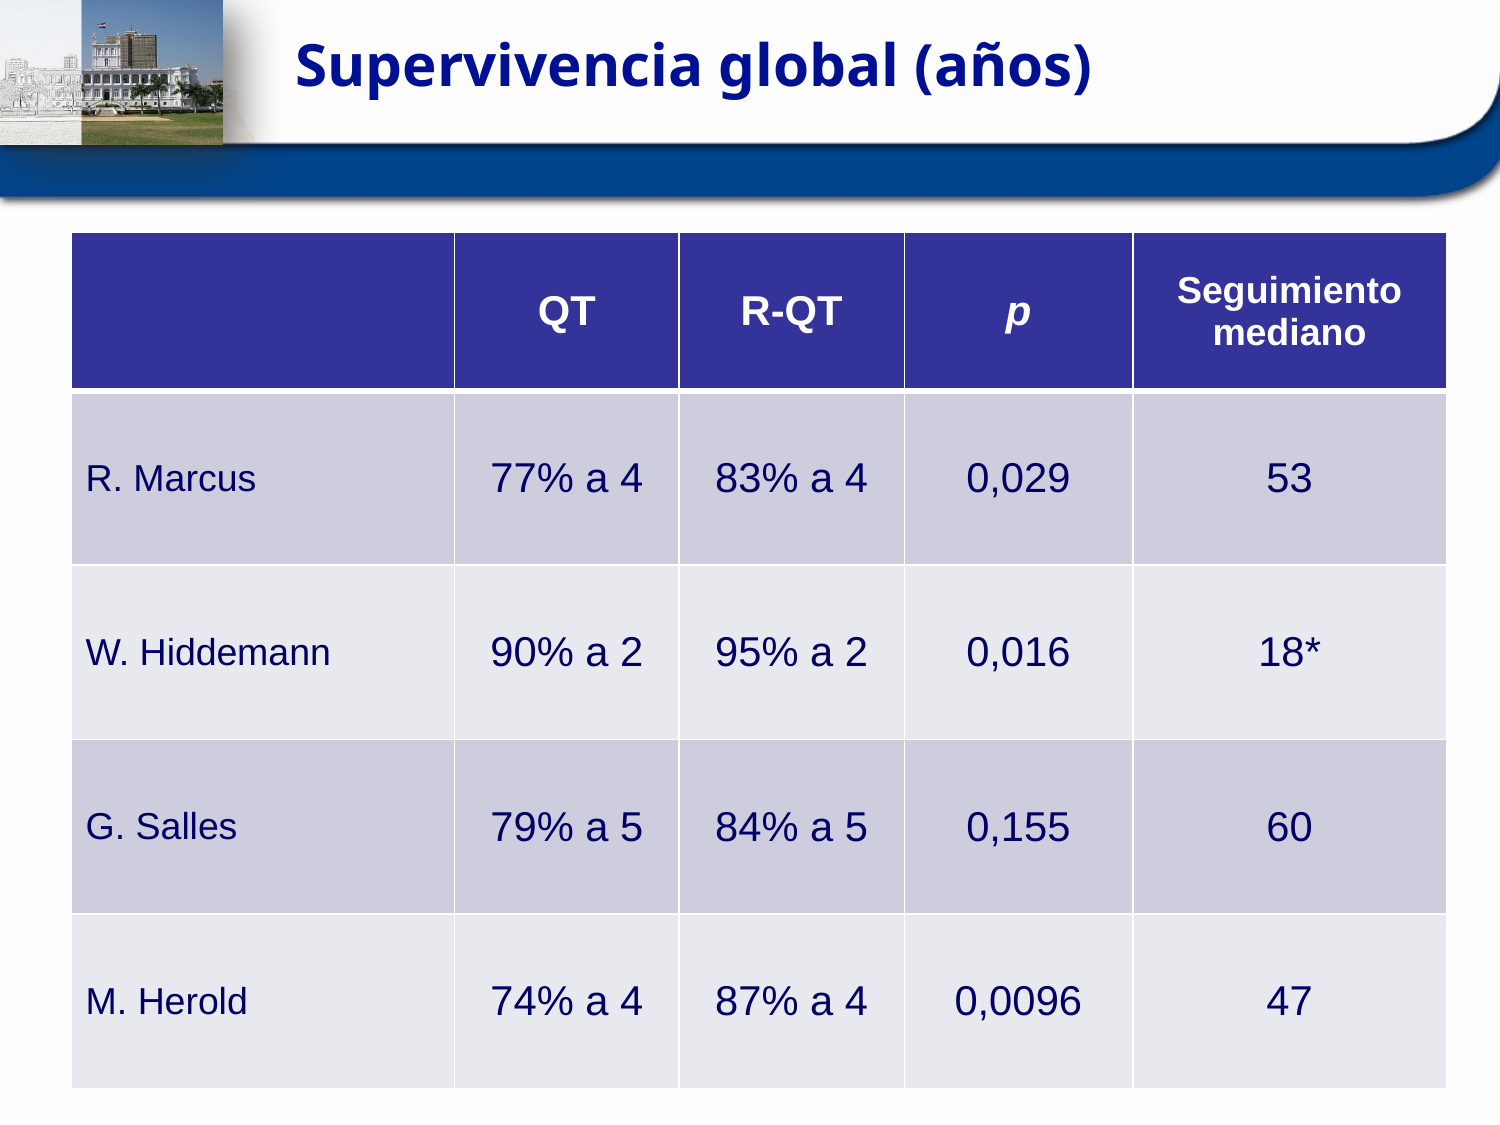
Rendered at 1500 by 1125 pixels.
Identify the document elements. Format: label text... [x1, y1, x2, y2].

table_cell W. Hiddemann [72, 566, 454, 739]
table_cell 0,155 [905, 740, 1132, 913]
table_cell 53 [1134, 394, 1446, 564]
table_header QT [455, 233, 678, 388]
table_cell 18* [1134, 566, 1446, 739]
table_cell 84% a 5 [680, 740, 904, 913]
table_cell 95% a 2 [680, 566, 904, 739]
table_cell 0,016 [905, 566, 1132, 739]
table_cell 87% a 4 [680, 915, 904, 1088]
table_header p [905, 233, 1132, 388]
table_header Seguimiento mediano [1134, 233, 1446, 388]
table_cell 79% a 5 [455, 740, 678, 913]
table_cell G. Salles [72, 740, 454, 913]
table_cell R. Marcus [72, 394, 454, 564]
table_cell 47 [1134, 915, 1446, 1088]
table_cell M. Herold [72, 915, 454, 1088]
table_header R-QT [680, 233, 904, 388]
table_cell 77% a 4 [455, 394, 678, 564]
table_cell 90% a 2 [455, 566, 678, 739]
table_header [72, 233, 454, 388]
table_cell 83% a 4 [680, 394, 904, 564]
table_cell 74% a 4 [455, 915, 678, 1088]
table_cell 0,0096 [905, 915, 1132, 1088]
table_cell 60 [1134, 740, 1446, 913]
picture [0, 0, 1500, 1125]
table_cell 0,029 [905, 394, 1132, 564]
text_box Supervivencia global (años) [281, 20, 1224, 106]
